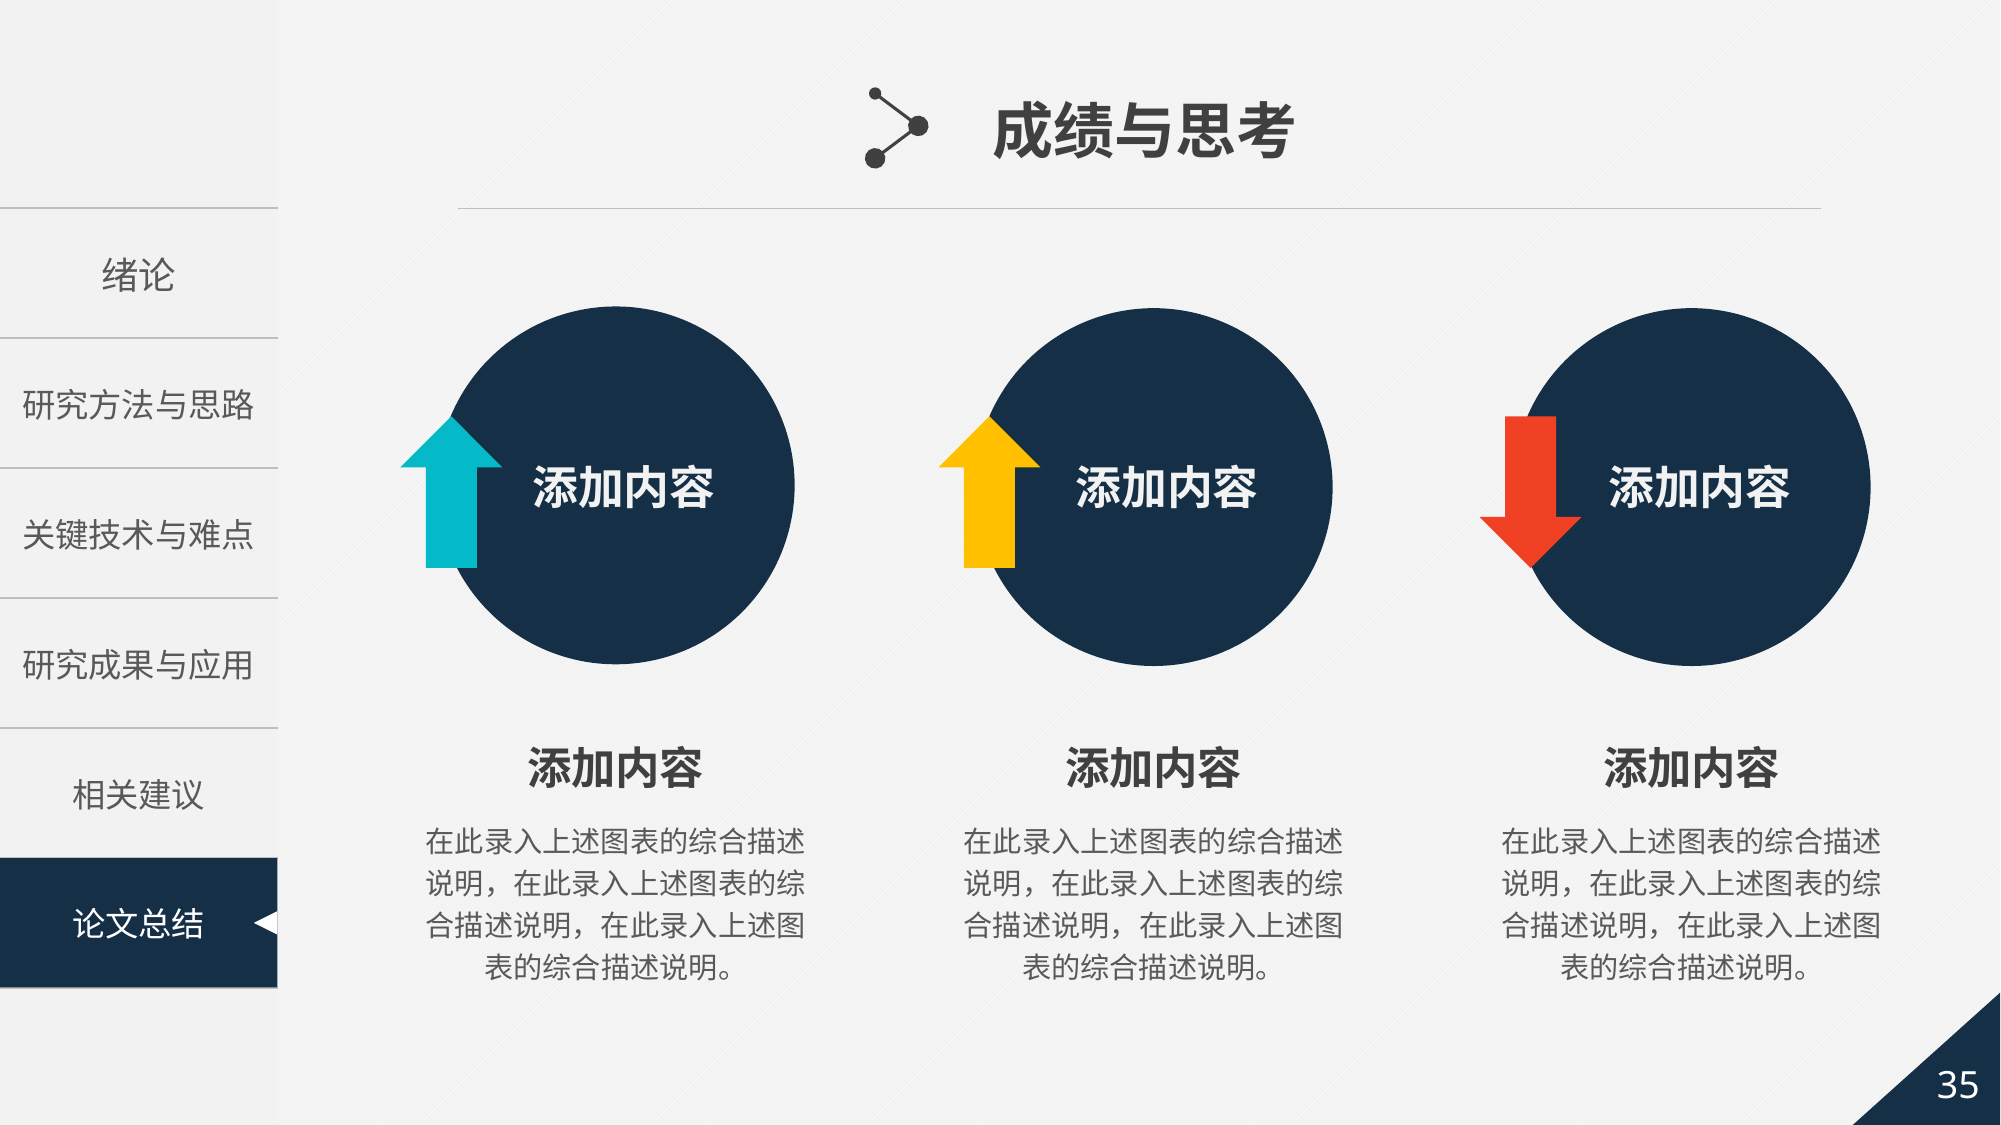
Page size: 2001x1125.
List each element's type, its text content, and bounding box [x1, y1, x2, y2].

text_box 添加内容 [1593, 451, 1820, 522]
text_box [451, 306, 795, 665]
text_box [875, 93, 919, 159]
text_box 添加内容 [1060, 451, 1287, 522]
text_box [1473, 732, 1911, 986]
text_box 成绩与思考 [977, 84, 1314, 173]
text_box [1527, 308, 1871, 667]
text_box [935, 414, 1043, 569]
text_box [935, 732, 1373, 986]
text_box [1477, 415, 1585, 570]
text_box 添加内容 [517, 451, 744, 522]
text_box [397, 414, 505, 569]
text_box [990, 308, 1333, 667]
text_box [397, 732, 835, 986]
